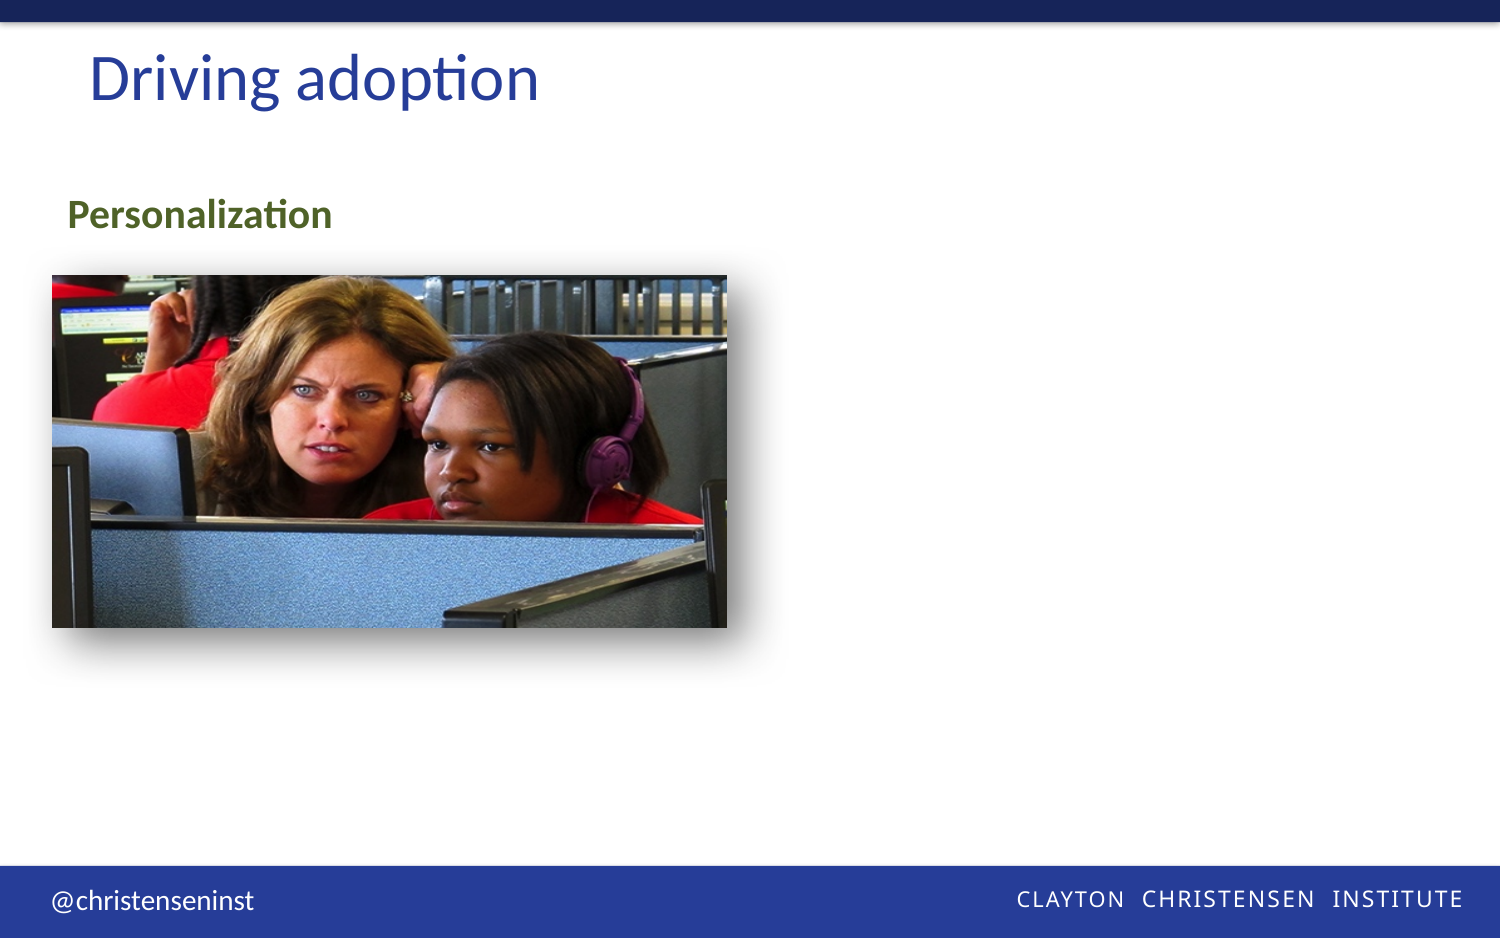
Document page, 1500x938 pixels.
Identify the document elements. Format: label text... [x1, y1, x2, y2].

title Driving adoption [75, 26, 1425, 112]
picture [52, 274, 728, 644]
list Personalization [52, 179, 727, 271]
